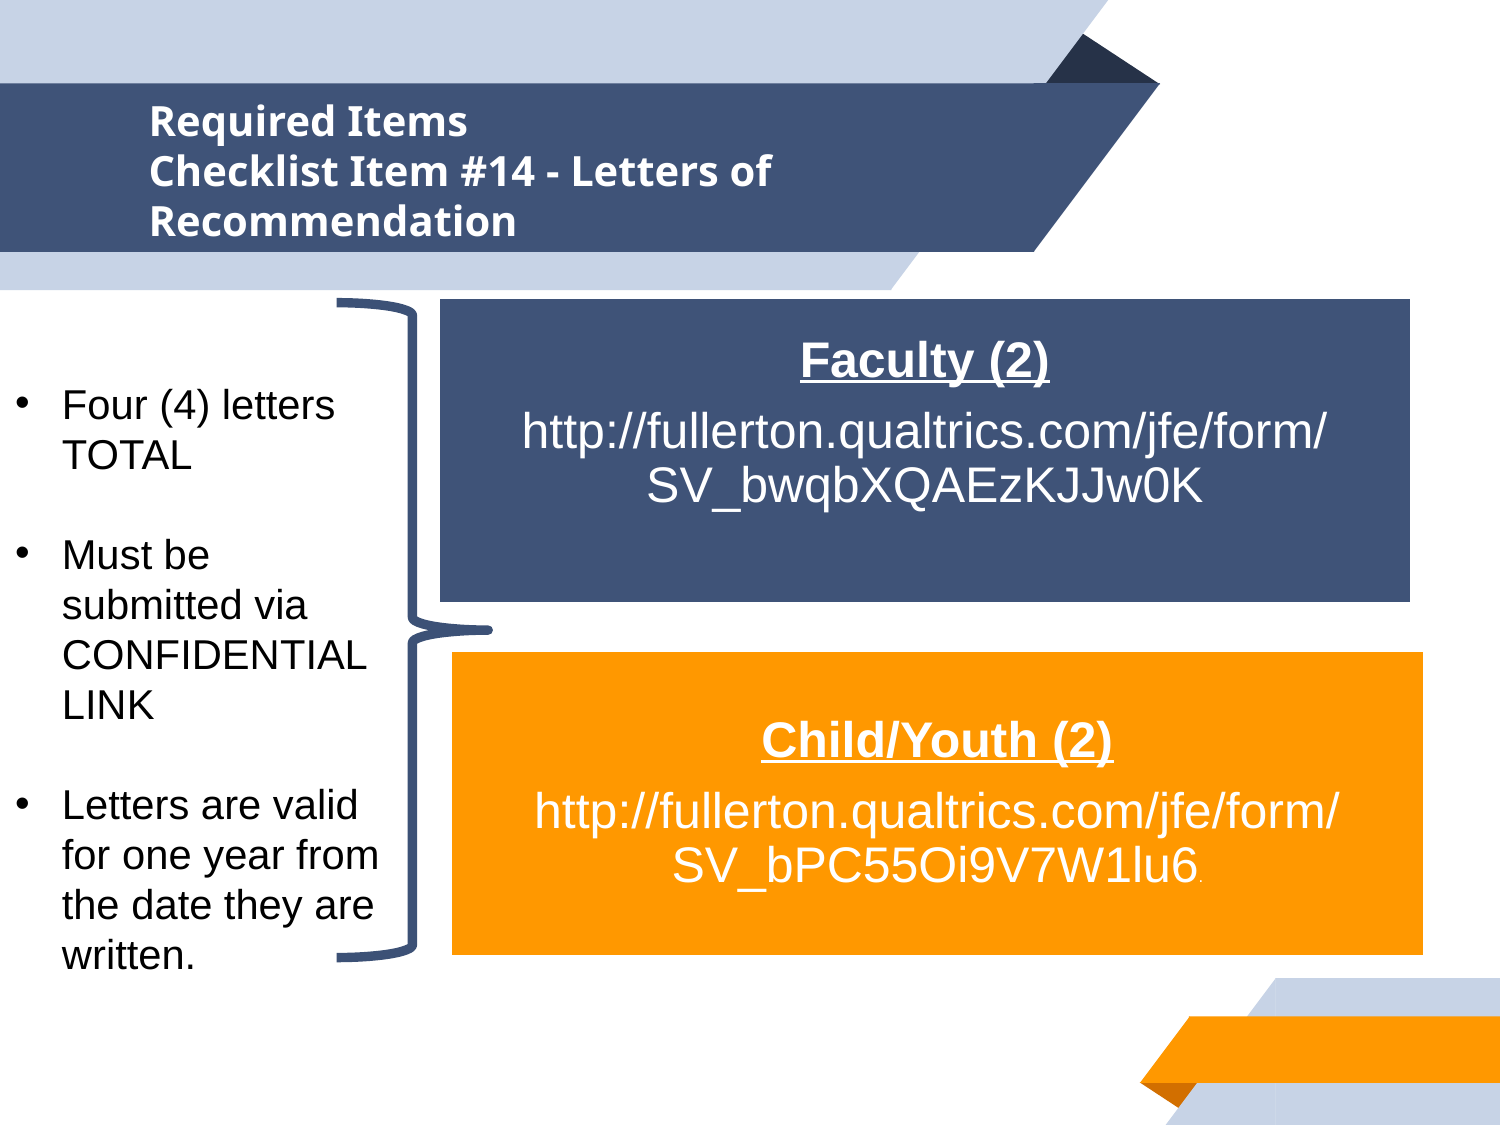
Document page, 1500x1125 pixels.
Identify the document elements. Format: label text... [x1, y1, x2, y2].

title Required Items Checklist Item #14 - Letters of Recommendation [133, 85, 1113, 254]
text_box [437, 296, 1426, 958]
text_box [336, 301, 432, 959]
text_box Four (4) letters TOTAL Must be submitted via CONFIDENTIAL LINK Letters are valid for one year from the date they are written. [0, 370, 413, 986]
